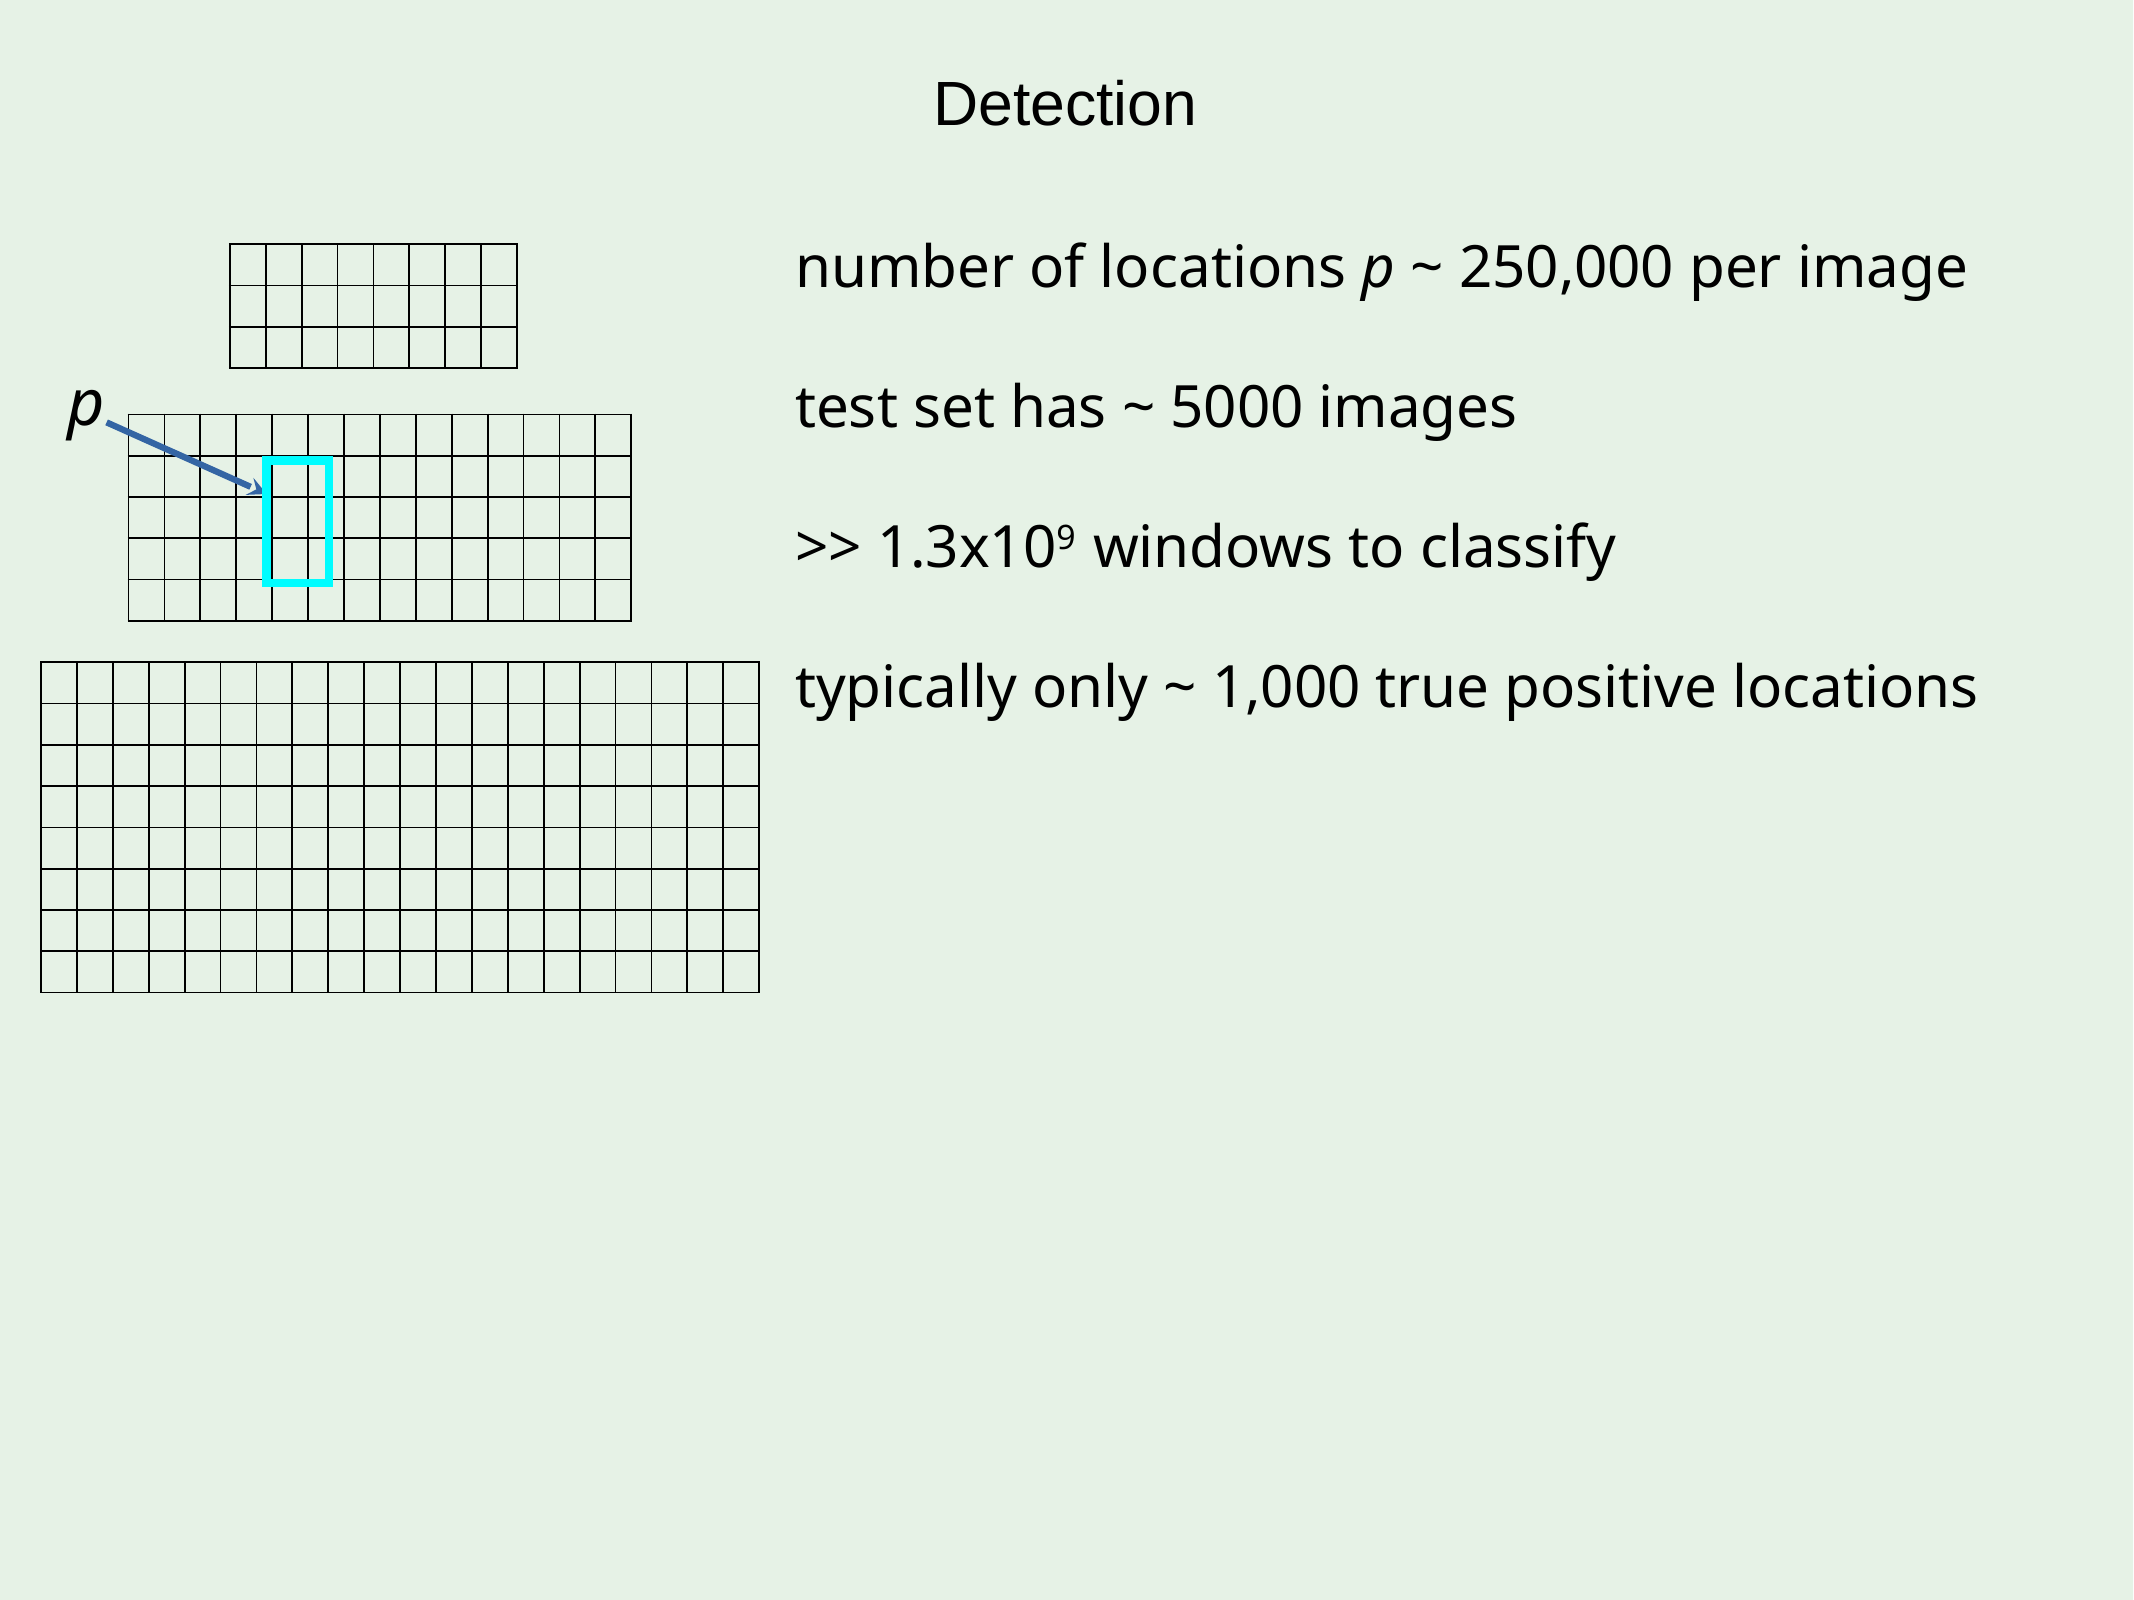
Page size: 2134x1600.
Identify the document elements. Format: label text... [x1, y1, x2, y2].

table_header [446, 245, 480, 285]
table_cell [437, 746, 471, 785]
table_cell [453, 498, 487, 537]
table_cell [330, 539, 343, 579]
table_cell [338, 286, 373, 326]
table_cell [267, 328, 301, 367]
table_cell [652, 746, 686, 785]
table_cell [652, 787, 686, 827]
table_header [365, 663, 399, 703]
table_cell [473, 870, 507, 909]
table_cell [273, 584, 307, 620]
table_header [509, 663, 543, 703]
table_cell [150, 870, 184, 909]
table_cell [616, 787, 651, 827]
text_box Detection [926, 56, 1204, 144]
table_cell [267, 286, 301, 326]
table_header [129, 433, 164, 455]
table_cell [473, 787, 507, 827]
table_cell [401, 746, 435, 785]
table_header [150, 663, 184, 703]
table_cell [186, 704, 220, 744]
table_cell [365, 746, 399, 785]
table_cell [489, 457, 523, 496]
table_cell [329, 704, 363, 744]
table_cell [42, 952, 76, 992]
table_header [374, 245, 408, 285]
table_cell [329, 911, 363, 950]
table_cell [652, 704, 686, 744]
table_cell [545, 870, 579, 909]
table_cell [201, 466, 235, 496]
table_cell [345, 580, 379, 620]
table_cell [616, 746, 651, 785]
table_cell [417, 498, 451, 537]
table_cell [114, 704, 148, 744]
text_box p [59, 352, 114, 447]
table_cell [114, 952, 148, 992]
table_cell [221, 704, 256, 744]
table_cell [329, 952, 363, 992]
table_cell [186, 911, 220, 950]
table_header [688, 663, 722, 703]
table_cell [688, 704, 722, 744]
table_cell [114, 828, 148, 868]
table_cell [453, 457, 487, 496]
table_cell [724, 952, 758, 992]
table_cell [437, 828, 471, 868]
table_cell [78, 746, 112, 785]
table_cell [401, 787, 435, 827]
table_cell [473, 952, 507, 992]
table_header [309, 415, 343, 455]
table_cell [446, 286, 480, 326]
table_cell [42, 870, 76, 909]
table_cell [221, 870, 256, 909]
table_cell [724, 870, 758, 909]
table_cell [329, 870, 363, 909]
table_cell [186, 952, 220, 992]
table_cell [417, 457, 451, 496]
table_cell [509, 746, 543, 785]
table_cell [221, 828, 256, 868]
table_header [165, 415, 199, 455]
table_cell [381, 580, 415, 620]
table_header [329, 663, 363, 703]
table_header [581, 663, 615, 703]
table_cell [509, 870, 543, 909]
table_header [560, 415, 594, 455]
table_cell [42, 911, 76, 950]
table_cell [201, 539, 235, 579]
table_cell [374, 286, 408, 326]
table_cell [473, 911, 507, 950]
table_header [257, 663, 291, 703]
table_cell [446, 328, 480, 367]
table_cell [616, 952, 651, 992]
table_cell [186, 787, 220, 827]
table_cell [560, 539, 594, 579]
table_header [338, 245, 373, 285]
table_cell [201, 498, 235, 537]
table_cell [338, 328, 373, 367]
table_cell [237, 580, 271, 620]
table_cell [473, 828, 507, 868]
table_cell [78, 828, 112, 868]
table_cell [186, 746, 220, 785]
table_header [293, 663, 327, 703]
table_cell [616, 911, 651, 950]
table_cell [437, 787, 471, 827]
table_cell [652, 911, 686, 950]
table_cell [365, 828, 399, 868]
table_cell [345, 457, 379, 496]
table_cell [165, 498, 199, 537]
table_cell [237, 539, 266, 579]
table_cell [257, 911, 291, 950]
table_cell [293, 787, 327, 827]
table_cell [524, 498, 559, 537]
table_cell [616, 828, 651, 868]
table_cell [42, 746, 76, 785]
table_cell [437, 704, 471, 744]
table_cell [524, 457, 559, 496]
table_header [381, 415, 415, 455]
table_cell [221, 787, 256, 827]
table_cell [724, 704, 758, 744]
text_box [252, 483, 266, 495]
table_cell [560, 580, 594, 620]
table_cell [453, 580, 487, 620]
table_cell [78, 704, 112, 744]
table_cell [545, 828, 579, 868]
table_cell [401, 704, 435, 744]
table_cell [303, 286, 337, 326]
table_cell [345, 498, 379, 537]
table_cell [417, 539, 451, 579]
table_cell [560, 457, 594, 496]
table_cell [596, 539, 630, 579]
table_cell [581, 704, 615, 744]
table_cell [381, 498, 415, 537]
table_cell [78, 911, 112, 950]
table_cell [489, 498, 523, 537]
table_header [482, 245, 516, 285]
table_cell [381, 457, 415, 496]
table_cell [365, 704, 399, 744]
table_cell [437, 870, 471, 909]
table_cell [78, 787, 112, 827]
table_cell [365, 870, 399, 909]
table_cell [221, 911, 256, 950]
table_cell [401, 870, 435, 909]
table_cell [688, 828, 722, 868]
table_cell [688, 787, 722, 827]
table_cell [545, 746, 579, 785]
table_cell [524, 580, 559, 620]
table_header [78, 663, 112, 703]
table_cell [724, 787, 758, 827]
table_header [453, 415, 487, 455]
table_cell [616, 704, 651, 744]
table_header [129, 415, 164, 447]
table_header [273, 415, 307, 455]
table_cell [309, 457, 343, 496]
table_cell [329, 828, 363, 868]
table_header [201, 415, 235, 455]
table_cell [129, 457, 164, 496]
table_cell [417, 580, 451, 620]
table_header [616, 663, 651, 703]
table_cell [150, 746, 184, 785]
table_header [267, 245, 301, 285]
text_box number of locations p ~ 250,000 per image test set has ~ 5000 images >> 1.3x109 windows to classify typically only ~ 1,000 true positive locations [789, 222, 1986, 726]
table_cell [345, 539, 379, 579]
table_cell [688, 746, 722, 785]
table_cell [581, 911, 615, 950]
table_header [410, 245, 444, 285]
table_cell [509, 952, 543, 992]
table_cell [150, 911, 184, 950]
table_header [231, 245, 265, 285]
table_header [345, 415, 379, 455]
table_cell [330, 498, 343, 537]
table_header [221, 663, 256, 703]
table_cell [724, 911, 758, 950]
table_header [724, 663, 758, 703]
table_cell [309, 580, 343, 620]
table_header [437, 663, 471, 703]
table_header [473, 663, 507, 703]
table_cell [581, 787, 615, 827]
table_cell [293, 704, 327, 744]
table_cell [524, 539, 559, 579]
table_cell [688, 911, 722, 950]
table_cell [473, 746, 507, 785]
table_cell [165, 580, 199, 620]
table_cell [114, 746, 148, 785]
table_cell [293, 870, 327, 909]
table_cell [401, 911, 435, 950]
table_cell [374, 328, 408, 367]
table_cell [303, 328, 337, 367]
table_header [417, 415, 451, 455]
table_header [303, 245, 337, 285]
table_cell [545, 952, 579, 992]
table_cell [381, 539, 415, 579]
table_cell [293, 746, 327, 785]
table_cell [401, 952, 435, 992]
table_header [652, 663, 686, 703]
table_header [596, 415, 630, 455]
table_cell [724, 828, 758, 868]
table_cell [545, 787, 579, 827]
table_cell [129, 580, 164, 620]
table_cell [489, 539, 523, 579]
table_cell [545, 911, 579, 950]
table_cell [257, 952, 291, 992]
table_cell [509, 787, 543, 827]
table_cell [489, 580, 523, 620]
table_cell [114, 787, 148, 827]
table_cell [596, 580, 630, 620]
table_cell [509, 911, 543, 950]
table_cell [724, 746, 758, 785]
table_cell [329, 746, 363, 785]
table_cell [596, 498, 630, 537]
table_header [401, 663, 435, 703]
table_header [186, 663, 220, 703]
table_cell [237, 498, 266, 537]
table_cell [453, 539, 487, 579]
table_cell [231, 286, 265, 326]
table_cell [652, 828, 686, 868]
table_cell [257, 704, 291, 744]
table_cell [293, 911, 327, 950]
table_cell [652, 952, 686, 992]
table_cell [581, 828, 615, 868]
table_cell [560, 498, 594, 537]
table_cell [545, 704, 579, 744]
table_header [237, 415, 271, 455]
table_cell [257, 787, 291, 827]
table_cell [150, 828, 184, 868]
table_cell [114, 870, 148, 909]
table_cell [78, 952, 112, 992]
table_cell [42, 828, 76, 868]
table_cell [293, 828, 327, 868]
table_cell [616, 870, 651, 909]
table_header [114, 663, 148, 703]
table_cell [165, 457, 199, 496]
table_cell [150, 787, 184, 827]
table_cell [186, 870, 220, 909]
table_cell [401, 828, 435, 868]
table_cell [688, 952, 722, 992]
table_cell [42, 787, 76, 827]
table_cell [482, 286, 516, 326]
table_cell [509, 828, 543, 868]
table_cell [365, 952, 399, 992]
table_cell [78, 870, 112, 909]
table_header [42, 663, 76, 703]
table_cell [257, 828, 291, 868]
table_cell [150, 952, 184, 992]
table_cell [114, 911, 148, 950]
table_cell [581, 870, 615, 909]
table_cell [165, 539, 199, 579]
table_cell [257, 870, 291, 909]
table_cell [581, 952, 615, 992]
table_cell [42, 704, 76, 744]
table_cell [482, 328, 516, 367]
table_cell [581, 746, 615, 785]
table_cell [257, 746, 291, 785]
text_box [266, 460, 330, 584]
table_header [489, 415, 523, 455]
table_cell [596, 457, 630, 496]
table_cell [221, 746, 256, 785]
table_cell [221, 952, 256, 992]
table_cell [293, 952, 327, 992]
table_cell [186, 828, 220, 868]
table_cell [652, 870, 686, 909]
table_cell [201, 457, 235, 479]
table_cell [509, 704, 543, 744]
table_cell [688, 870, 722, 909]
table_cell [150, 704, 184, 744]
table_cell [365, 911, 399, 950]
table_cell [129, 498, 164, 537]
table_cell [473, 704, 507, 744]
table_cell [365, 787, 399, 827]
table_cell [437, 952, 471, 992]
table_cell [410, 328, 444, 367]
table_cell [410, 286, 444, 326]
table_cell [237, 457, 271, 496]
table_header [524, 415, 559, 455]
table_header [545, 663, 579, 703]
table_cell [437, 911, 471, 950]
table_cell [329, 787, 363, 827]
table_cell [129, 539, 164, 579]
table_cell [201, 580, 235, 620]
table_cell [231, 328, 265, 367]
